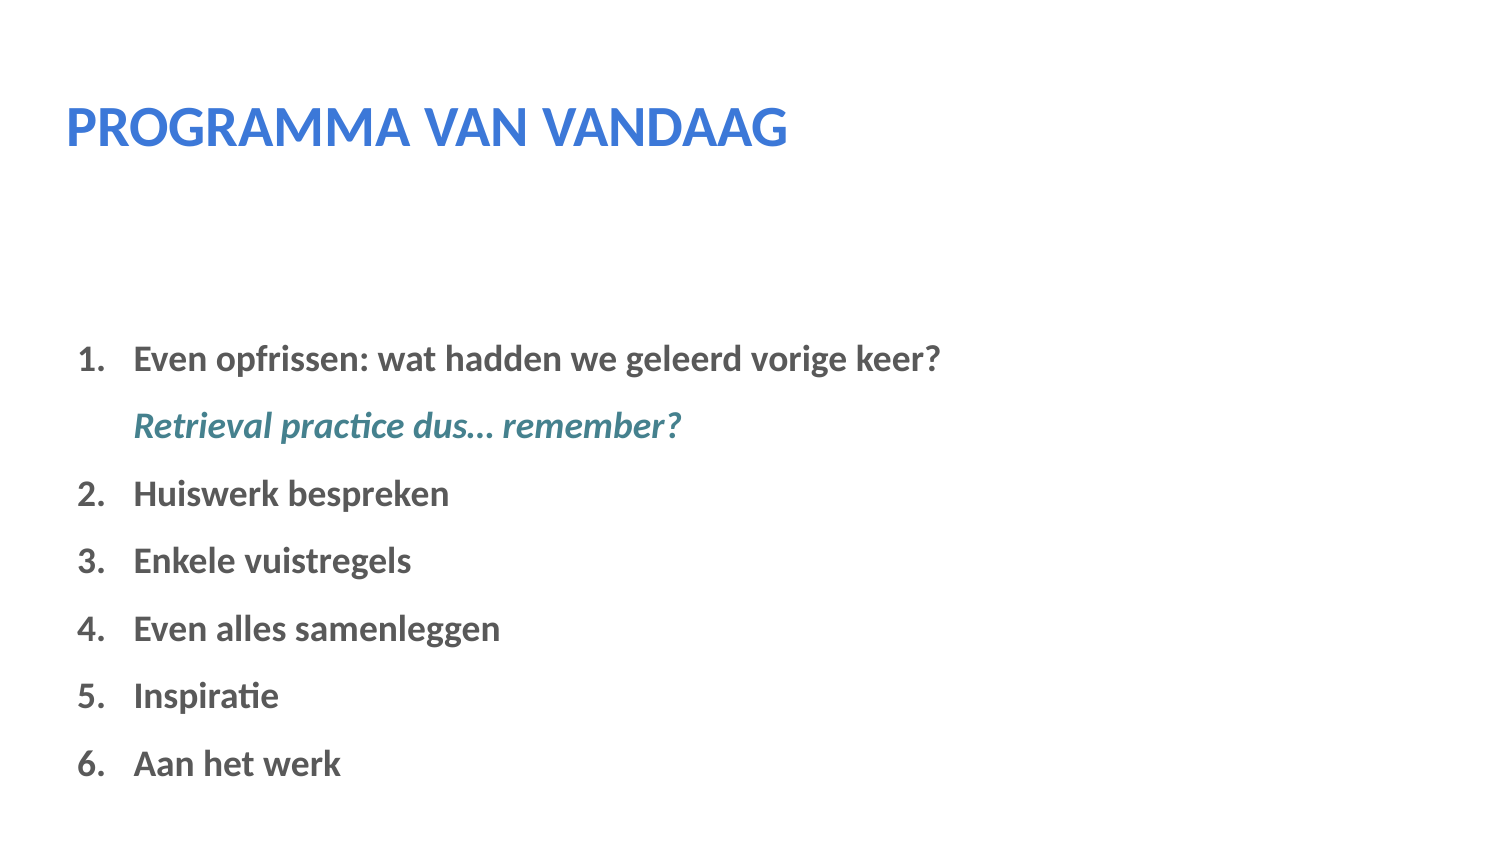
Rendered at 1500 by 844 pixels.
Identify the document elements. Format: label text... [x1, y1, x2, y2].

title PROGRAMMA VAN VANDAAG [51, 72, 1449, 167]
list Even opfrissen: wat hadden we geleerd vorige keer? Retrieval practice dus… remember? Huiswerk bespreken Enkele vuistregels Even alles samenleggen Inspiratie Aan het werk [43, 296, 1442, 787]
